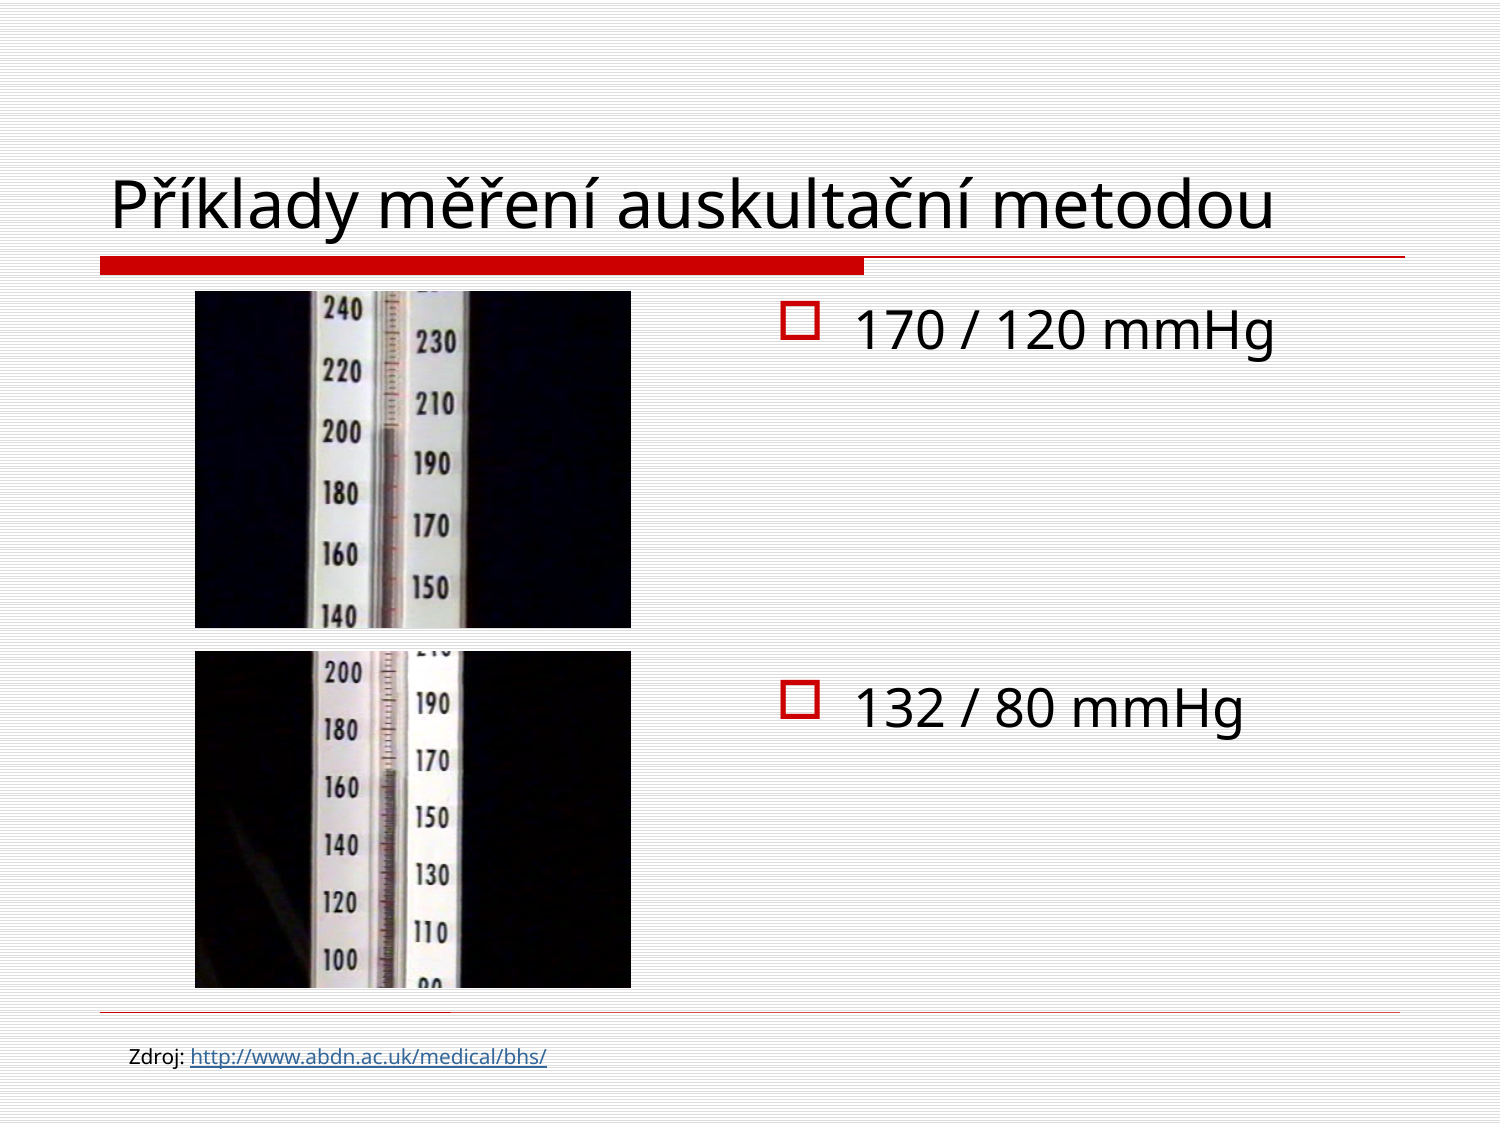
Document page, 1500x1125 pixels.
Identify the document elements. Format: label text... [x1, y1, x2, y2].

text_box Zdroj: http://www.abdn.ac.uk/medical/bhs/ [114, 1036, 562, 1080]
title Příklady měření auskultační metodou [94, 50, 1407, 250]
list 170 / 120 mmHg 132 / 80 mmHg [761, 287, 1406, 988]
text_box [194, 649, 632, 989]
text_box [194, 290, 632, 629]
